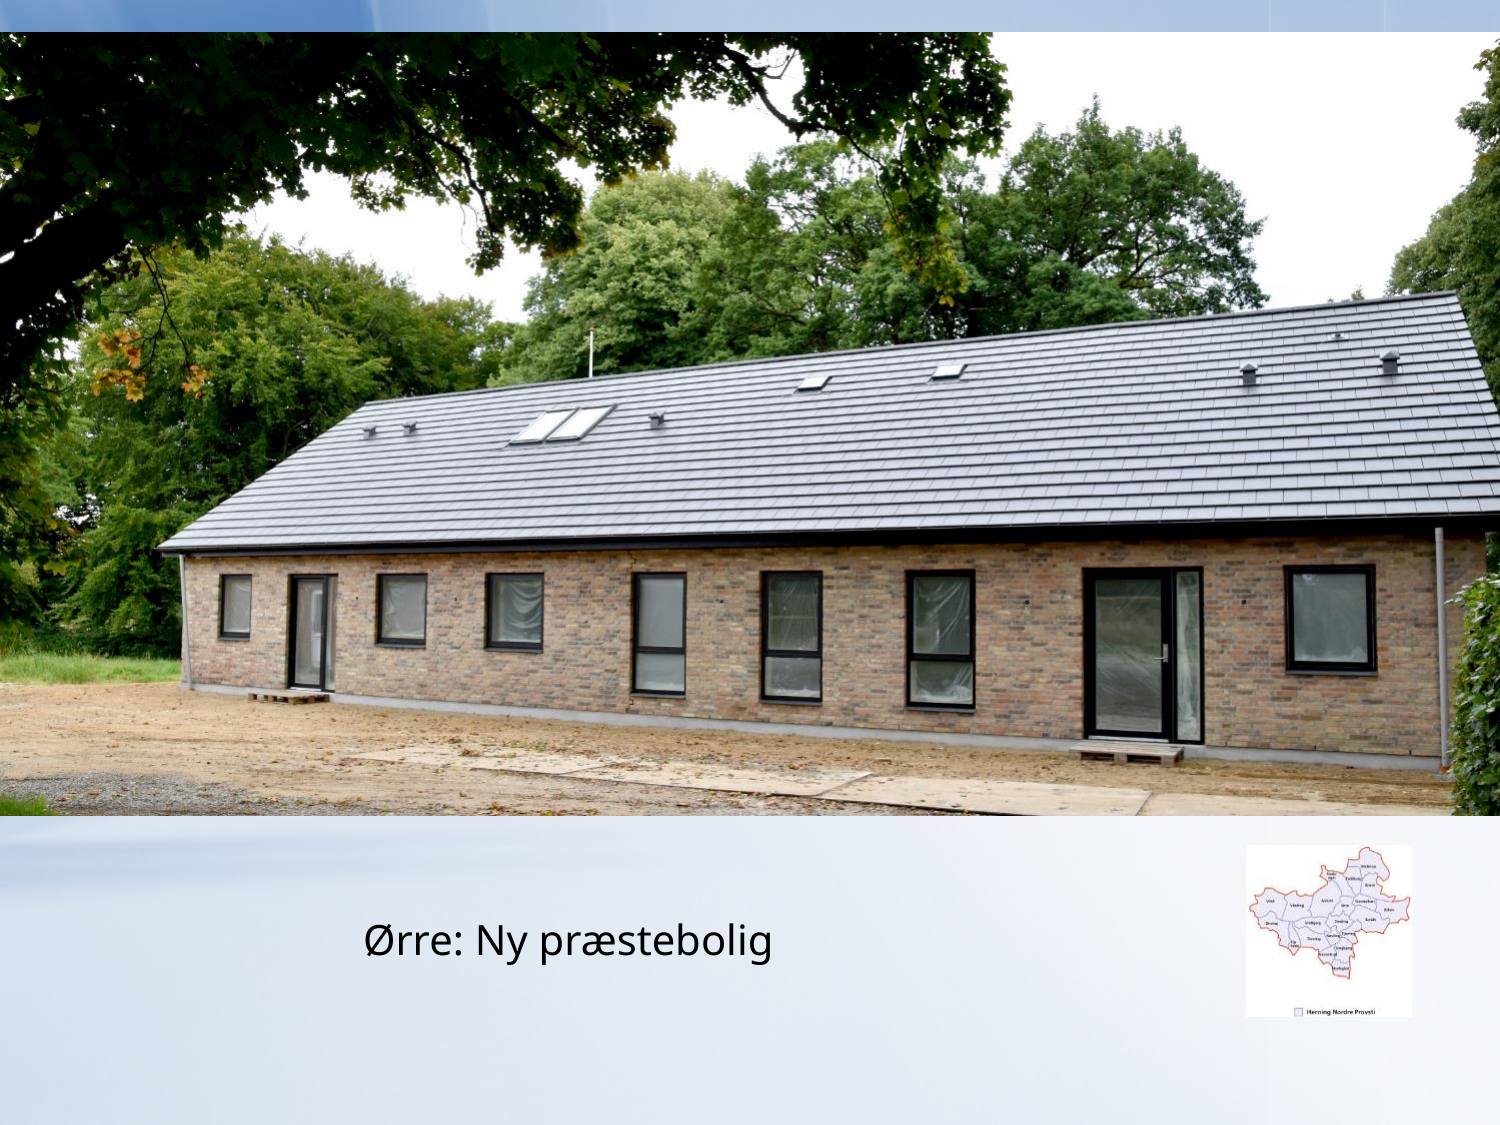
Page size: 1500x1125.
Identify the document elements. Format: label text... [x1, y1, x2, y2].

subtitle Ørre: Ny præstebolig [1420, 906, 1424, 1022]
subtitle Ørre: Ny præstebolig [348, 906, 1239, 1022]
picture [0, 0, 1500, 1125]
